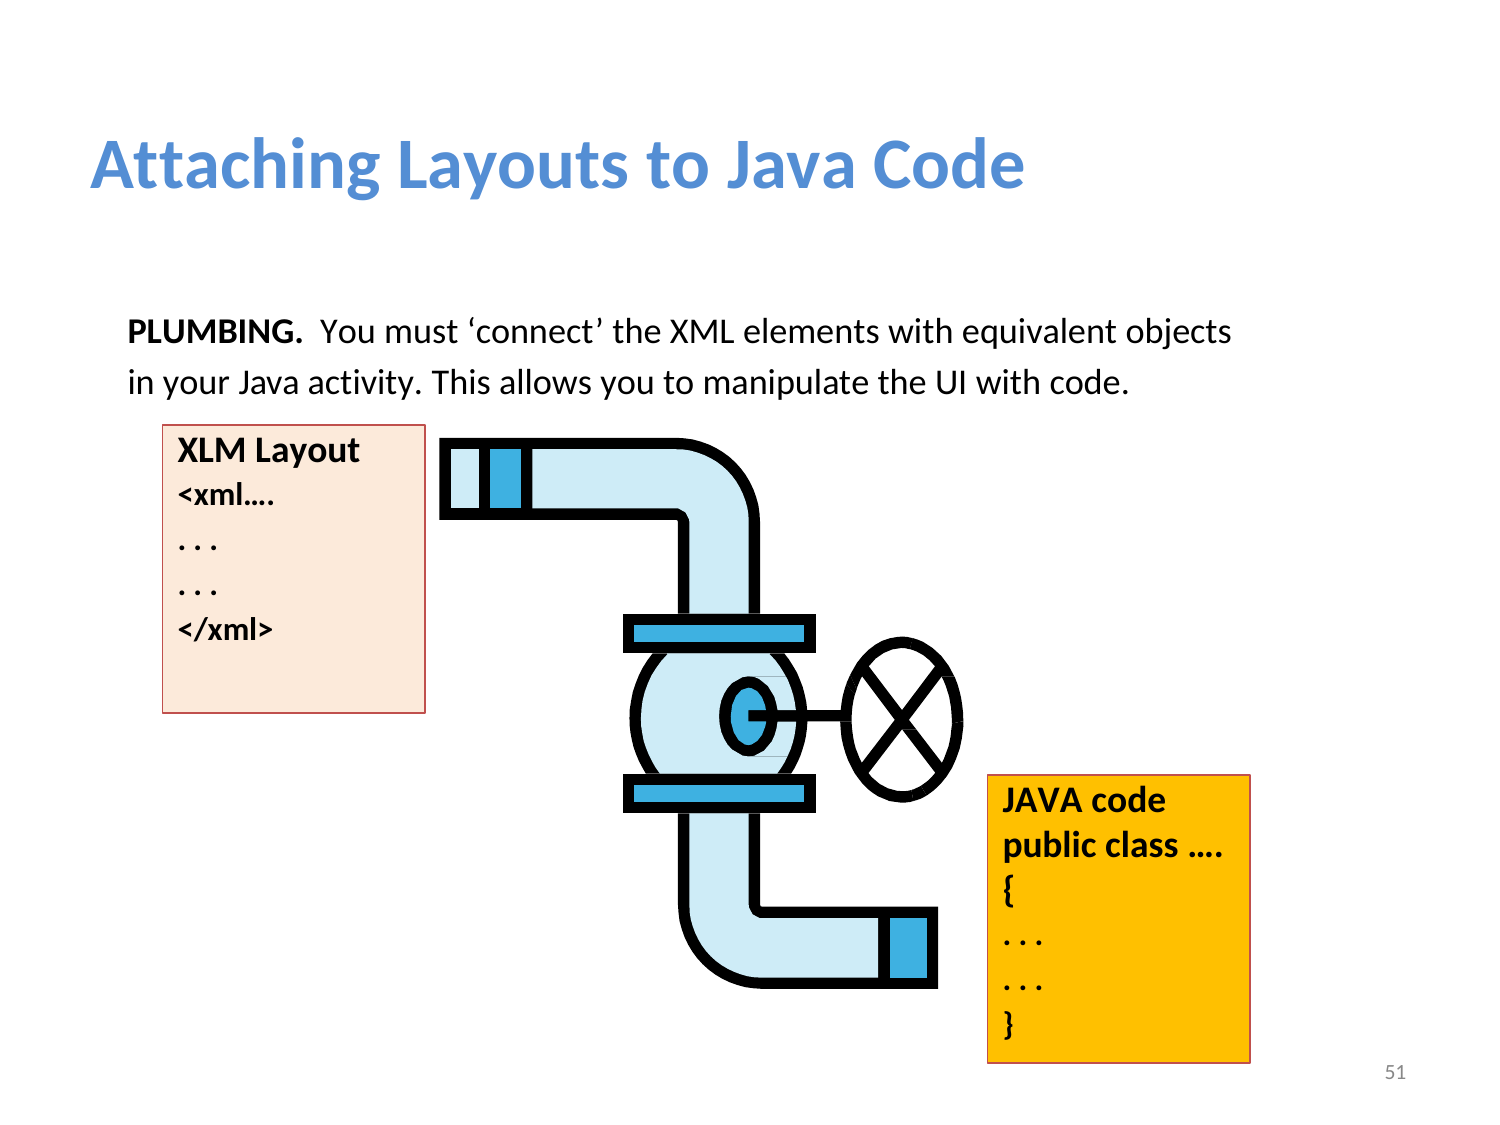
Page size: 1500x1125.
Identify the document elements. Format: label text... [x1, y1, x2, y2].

text_box [951, 722, 964, 726]
text_box [889, 918, 927, 978]
text_box [634, 625, 805, 642]
text_box Attaching Layouts to Java Code [87, 129, 1172, 218]
text_box [450, 449, 479, 509]
text_box XLM Layout <xml…. . . . . . . </xml> [162, 425, 427, 713]
text_box [911, 785, 927, 802]
text_box [532, 449, 749, 614]
text_box [439, 437, 964, 989]
text_box JAVA code public class …. { . . . . . . } [987, 774, 1252, 1063]
text_box [730, 687, 767, 746]
text_box 51 [1382, 1060, 1418, 1090]
text_box [689, 813, 879, 978]
text_box [846, 675, 857, 695]
text_box [634, 785, 805, 803]
text_box PLUMBING. You must ‘connect’ the XML elements with equivalent objects in your Java activity. This allows you to manipulate the UI with code. [125, 313, 1401, 409]
text_box [902, 636, 912, 650]
text_box [489, 449, 521, 509]
text_box [640, 653, 797, 774]
